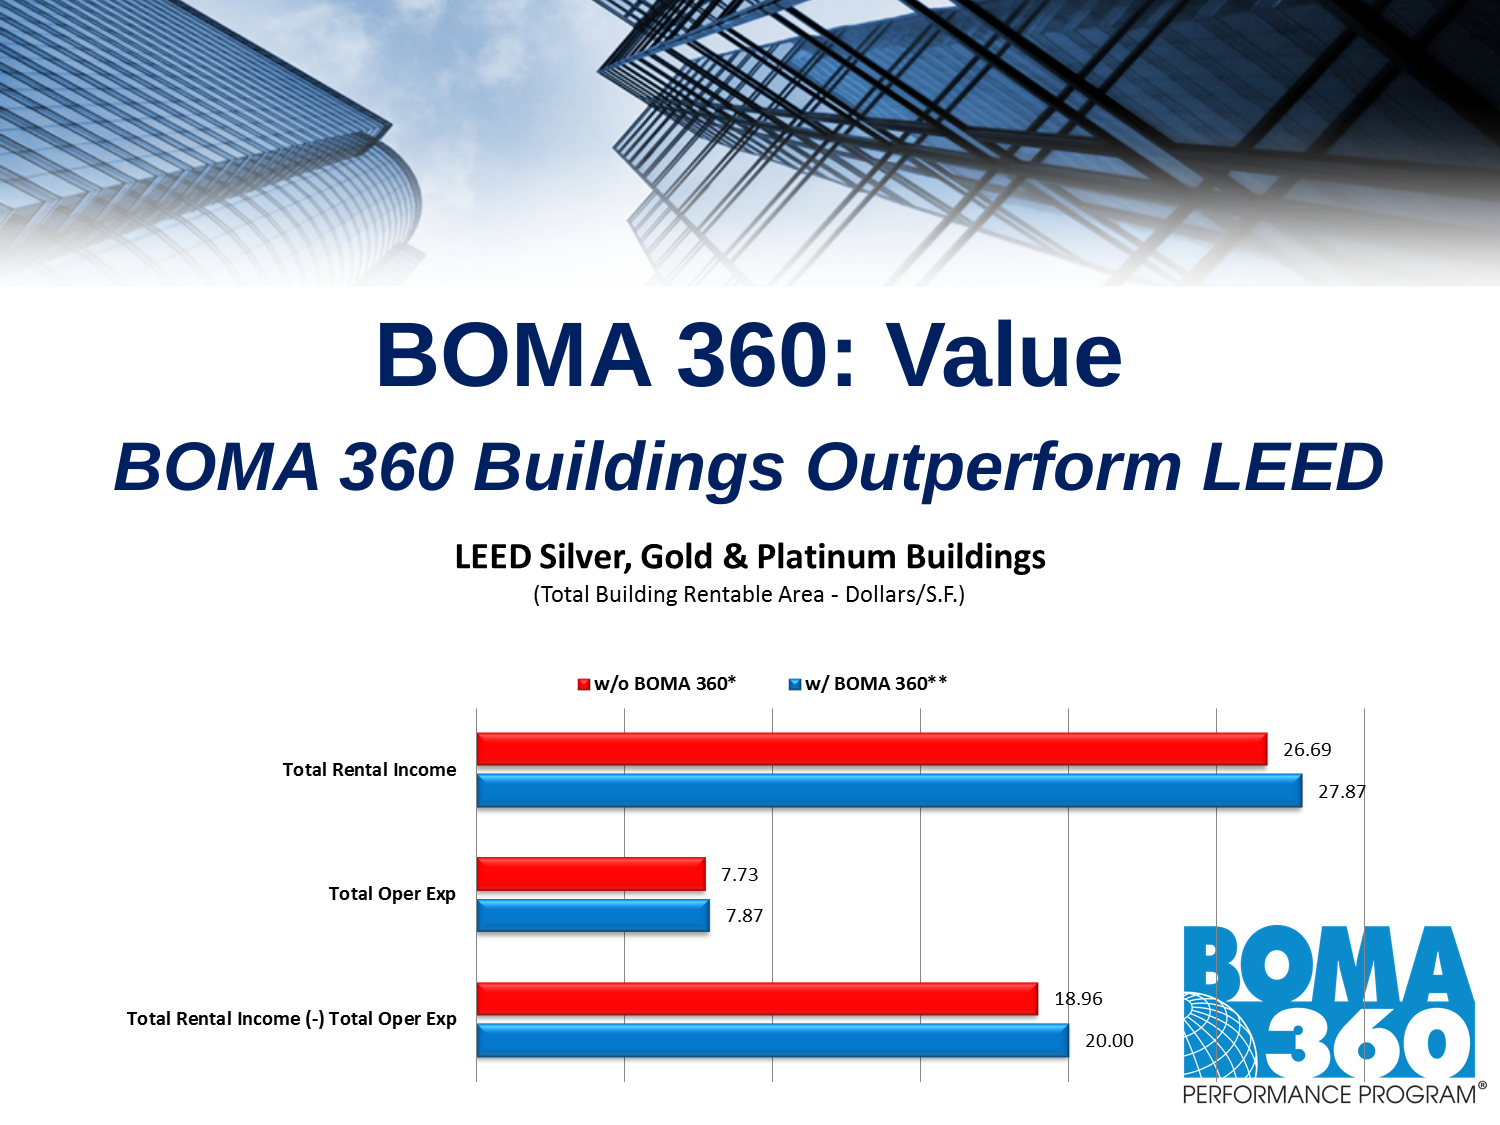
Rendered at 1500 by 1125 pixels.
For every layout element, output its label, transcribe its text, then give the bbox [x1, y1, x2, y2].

picture [0, 0, 1500, 287]
text_box BOMA 360 Buildings Outperform LEED [37, 414, 1463, 512]
picture [0, 450, 1500, 1125]
text_box BOMA 360: Value [0, 287, 1500, 450]
